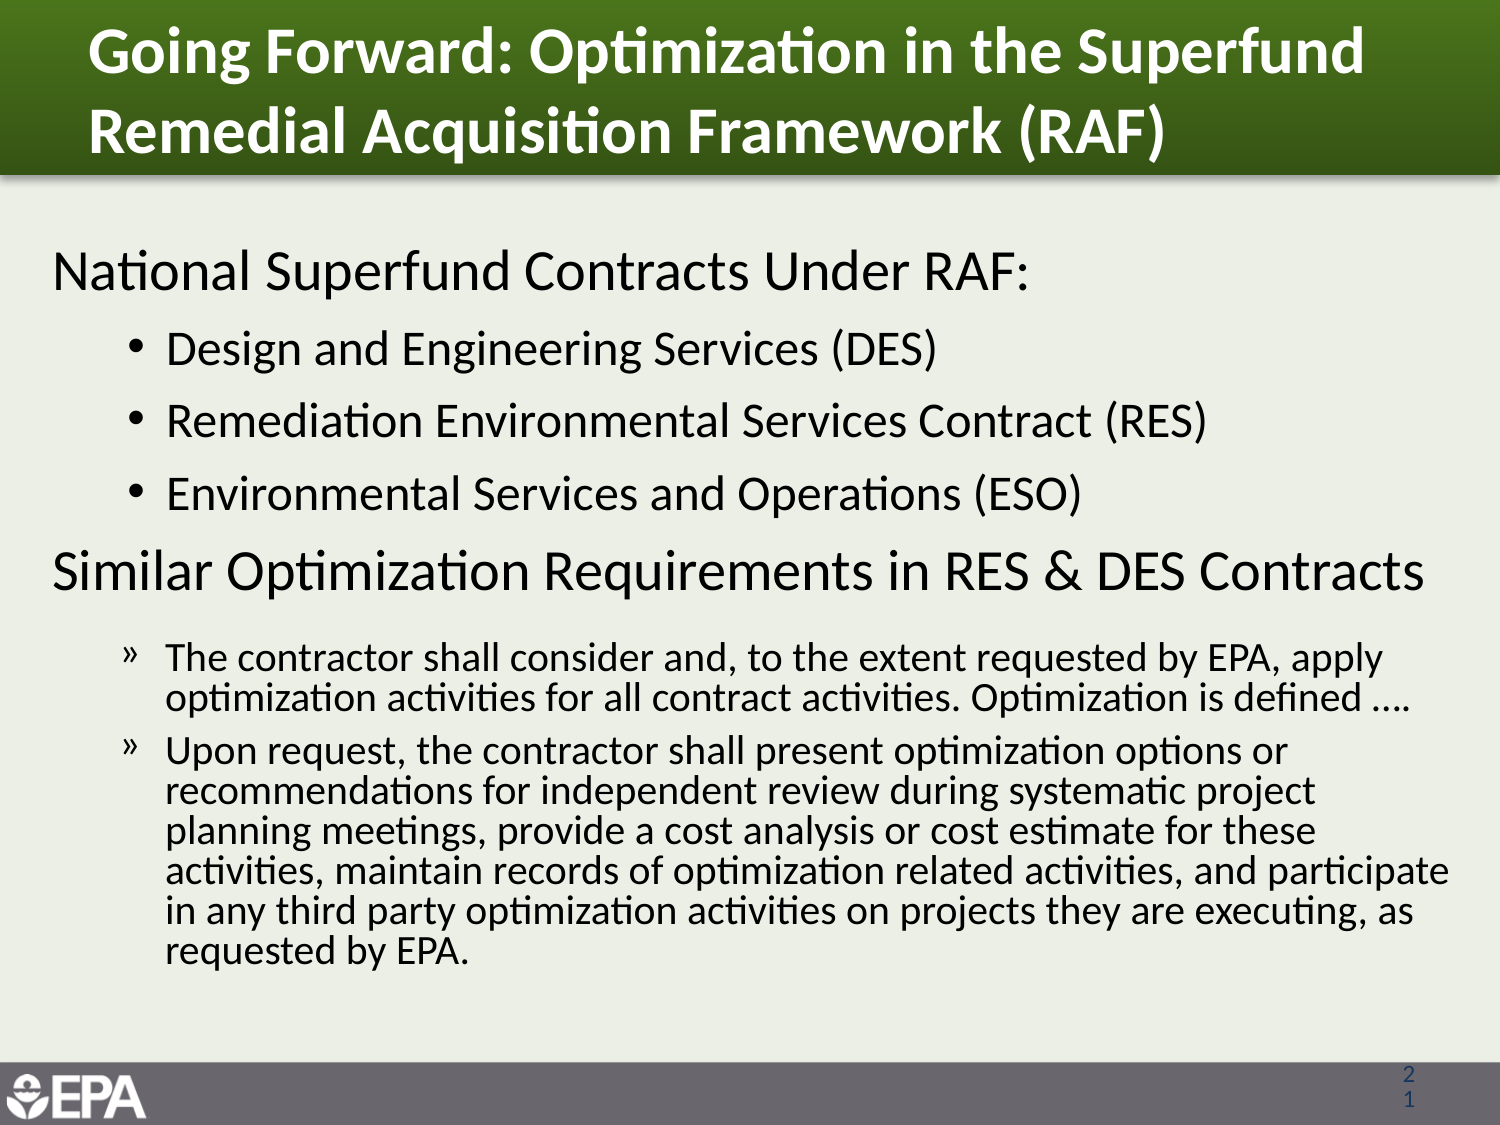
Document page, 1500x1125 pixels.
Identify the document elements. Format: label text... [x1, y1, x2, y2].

text_box Going Forward: Optimization in the Superfund Remedial Acquisition Framework (RAF) [73, 0, 1495, 146]
picture [6, 1074, 150, 1122]
text_box National Superfund Contracts Under RAF: Design and Engineering Services (DES) Remediation Environmental Services Contract (RES) Environmental Services and Operations (ESO) Similar Optimization Requirements in RES & DES Contracts The contractor shall consider and, to the extent requested by EPA, apply optimization activities for all contract activities. Optimization is defined …. Upon request, the contractor shall present optimization options or recommendations for independent review during systematic project planning meetings, provide a cost analysis or cost estimate for these activities, maintain records of optimization related activities, and participate in any third party optimization activities on projects they are executing, as requested by EPA. [37, 224, 1475, 1040]
slide_number 21 [1387, 1042, 1438, 1103]
